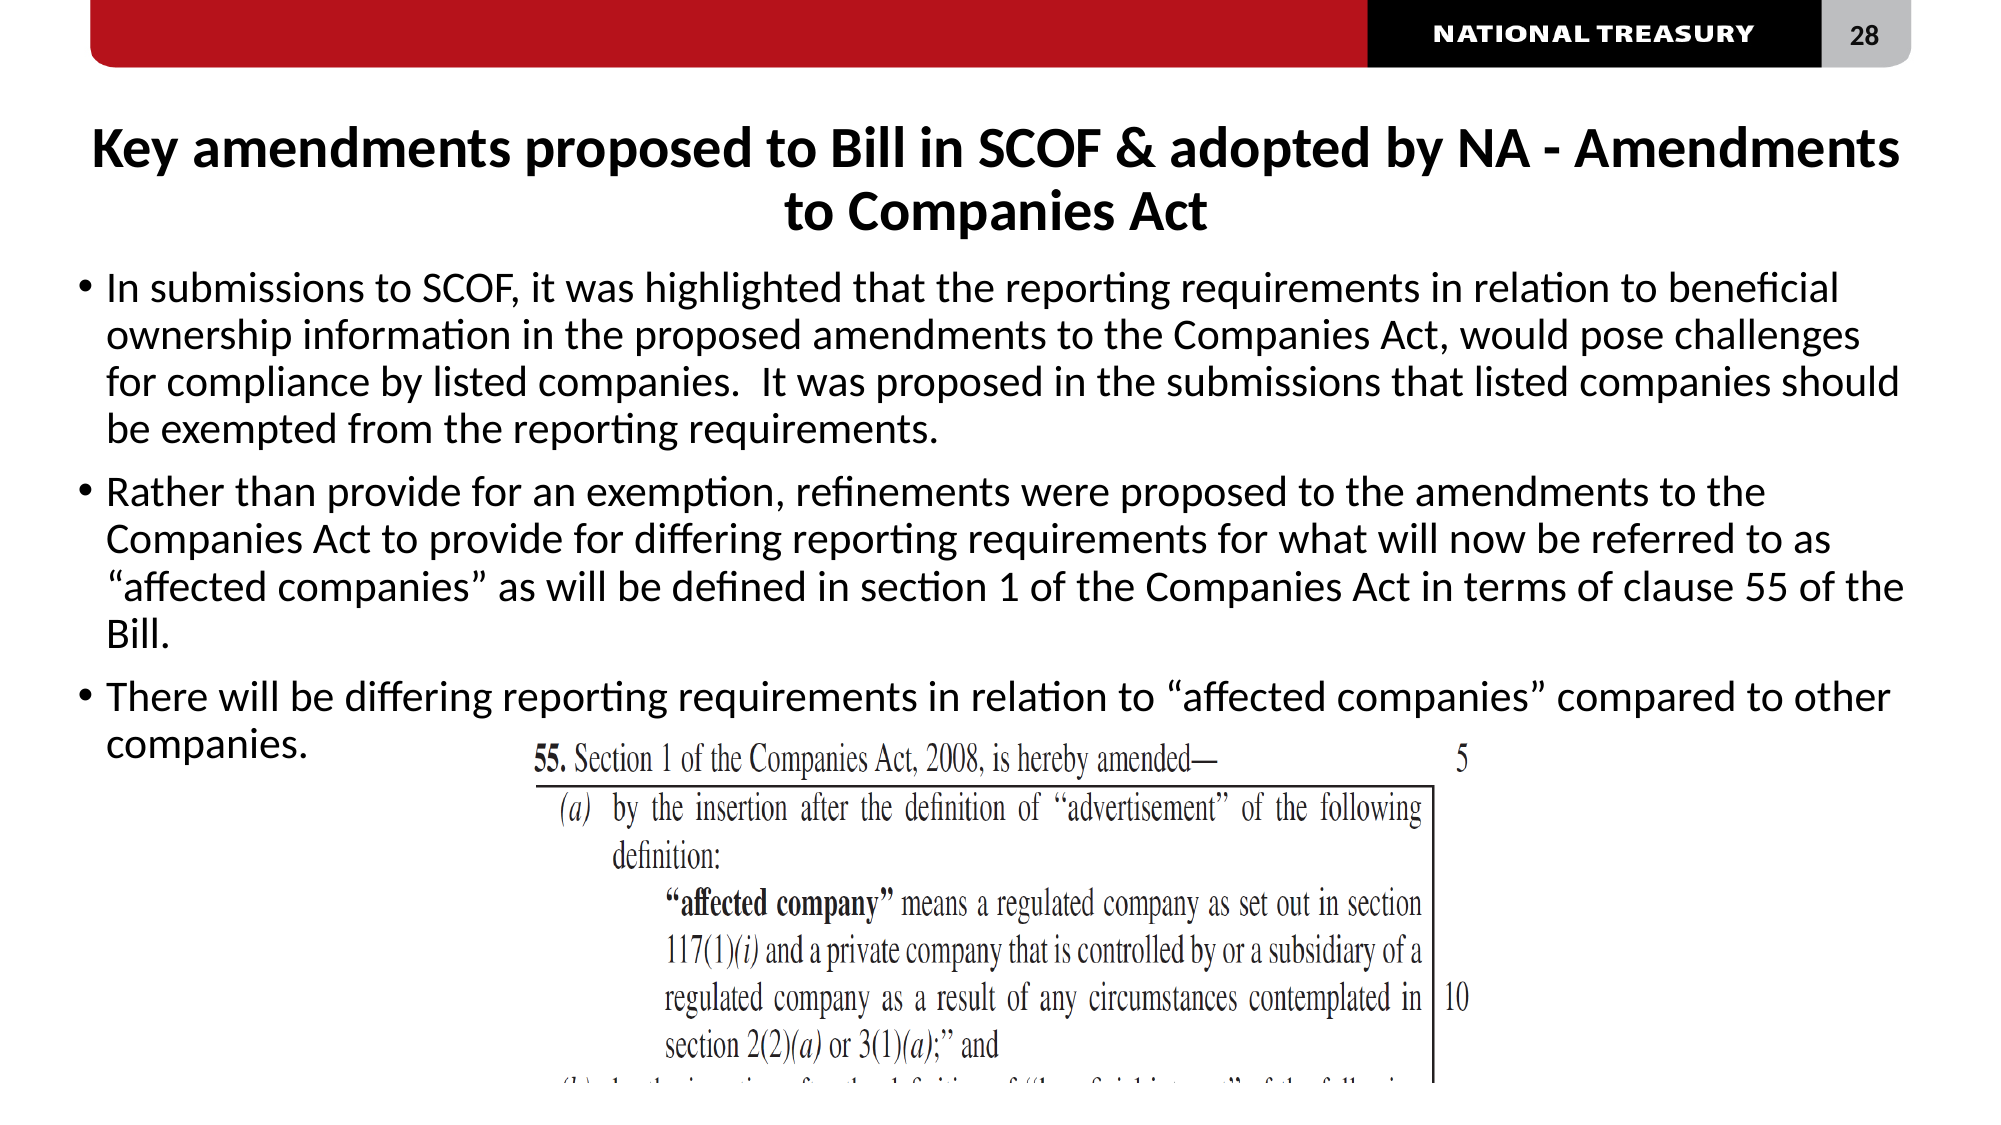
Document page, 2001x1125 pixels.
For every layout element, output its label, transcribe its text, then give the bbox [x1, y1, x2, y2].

picture [0, 0, 2000, 1125]
title Key amendments proposed to Bill in SCOF & adopted by NA - Amendments to Companies Act [63, 101, 1931, 256]
list In submissions to SCOF, it was highlighted that the reporting requirements in relation to beneficial ownership information in the proposed amendments to the Companies Act, would pose challenges for compliance by listed companies. It was proposed in the submissions that listed companies should be exempted from the reporting requirements. Rather than provide for an exemption, refinements were proposed to the amendments to the Companies Act to provide for differing reporting requirements for what will now be referred to as “affected companies” as will be defined in section 1 of the Companies Act in terms of clause 55 of the Bill. There will be differing reporting requirements in relation to “affected companies” compared to other companies. [63, 256, 1931, 1091]
